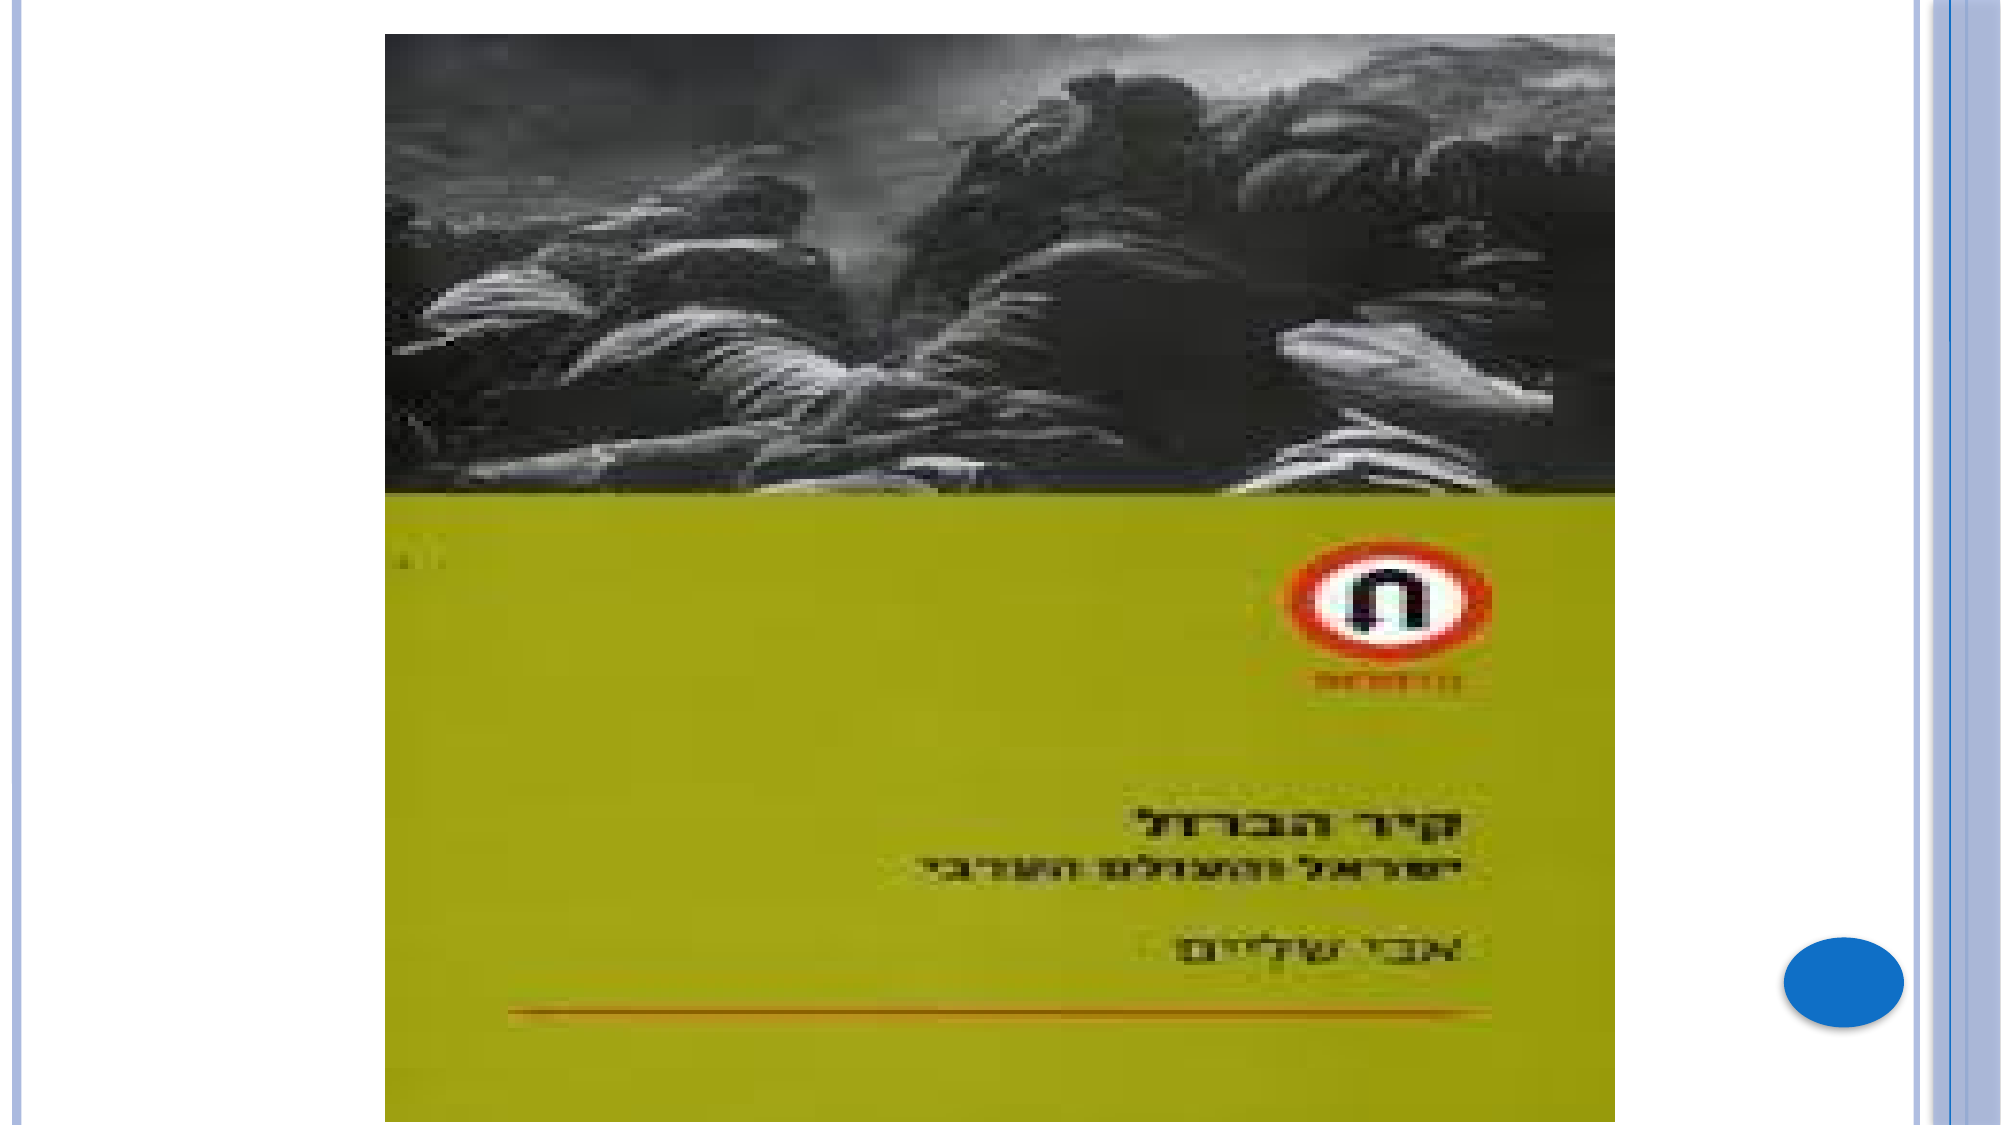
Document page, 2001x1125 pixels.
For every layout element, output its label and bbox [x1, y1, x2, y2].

list [385, 34, 1615, 1122]
